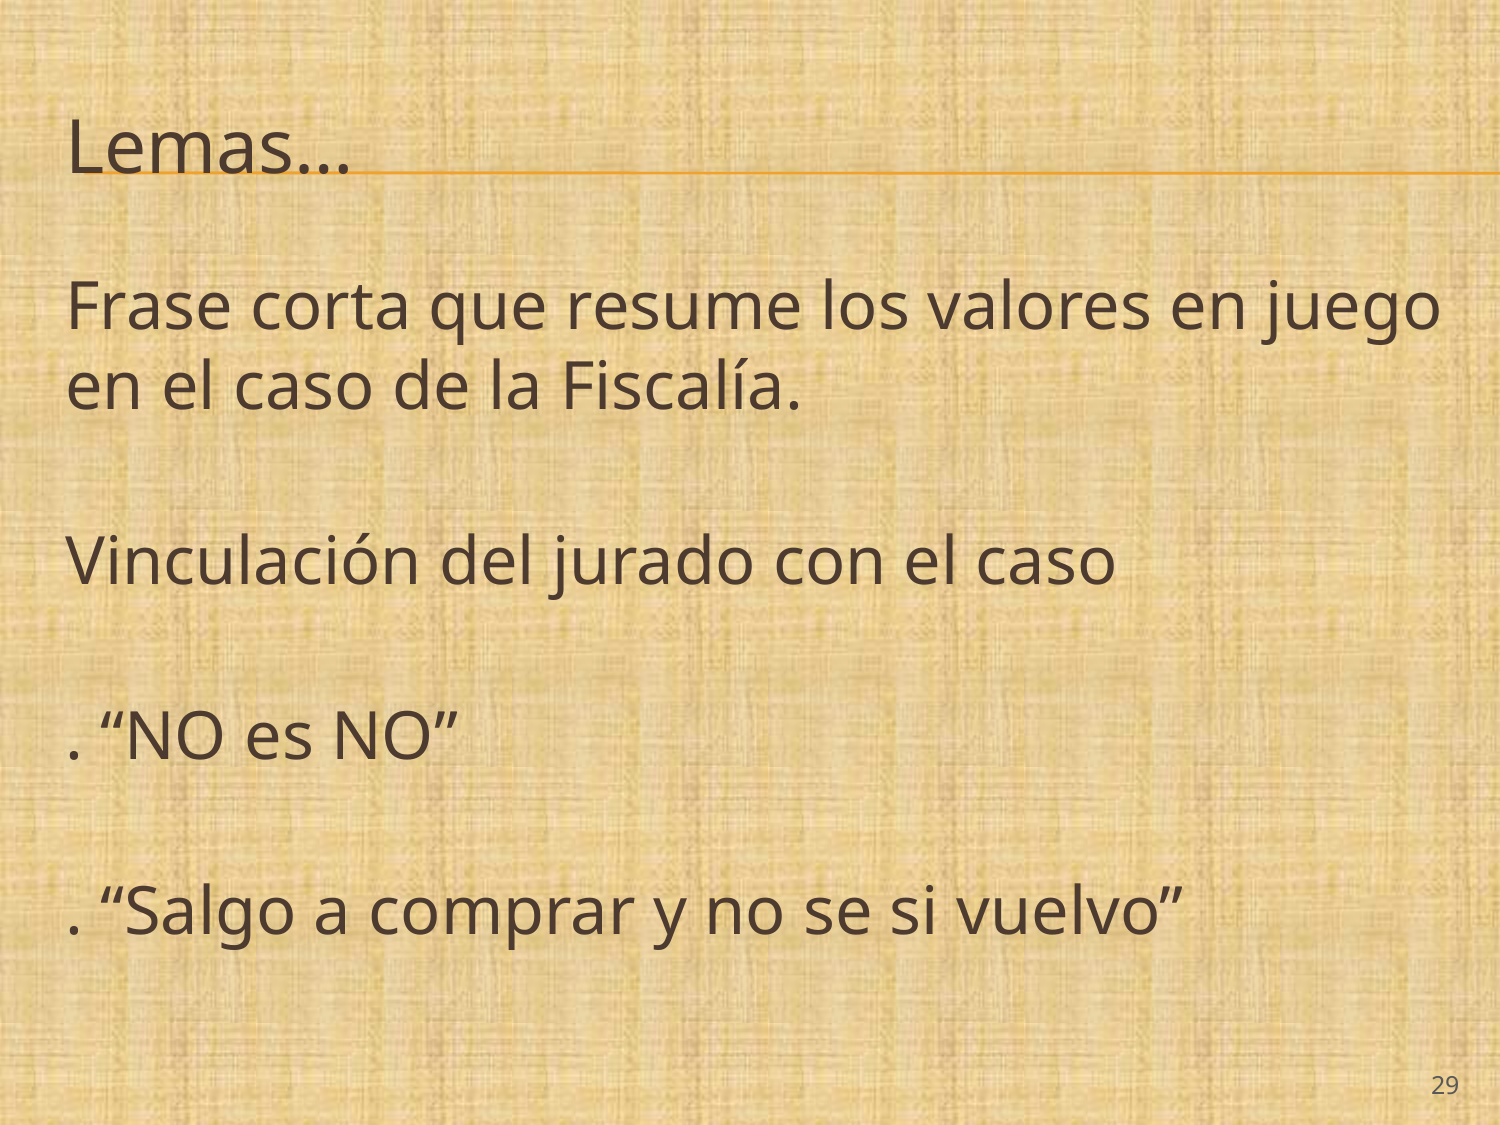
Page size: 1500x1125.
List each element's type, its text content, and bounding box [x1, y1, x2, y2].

list Frase corta que resume los valores en juego en el caso de la Fiscalía. Vinculación del jurado con el caso . “NO es NO” . “Salgo a comprar y no se si vuelvo” [50, 254, 1475, 998]
title Lemas… [50, 75, 1475, 213]
slide_number ‹#› [1350, 1061, 1475, 1103]
picture [0, 0, 1500, 1125]
